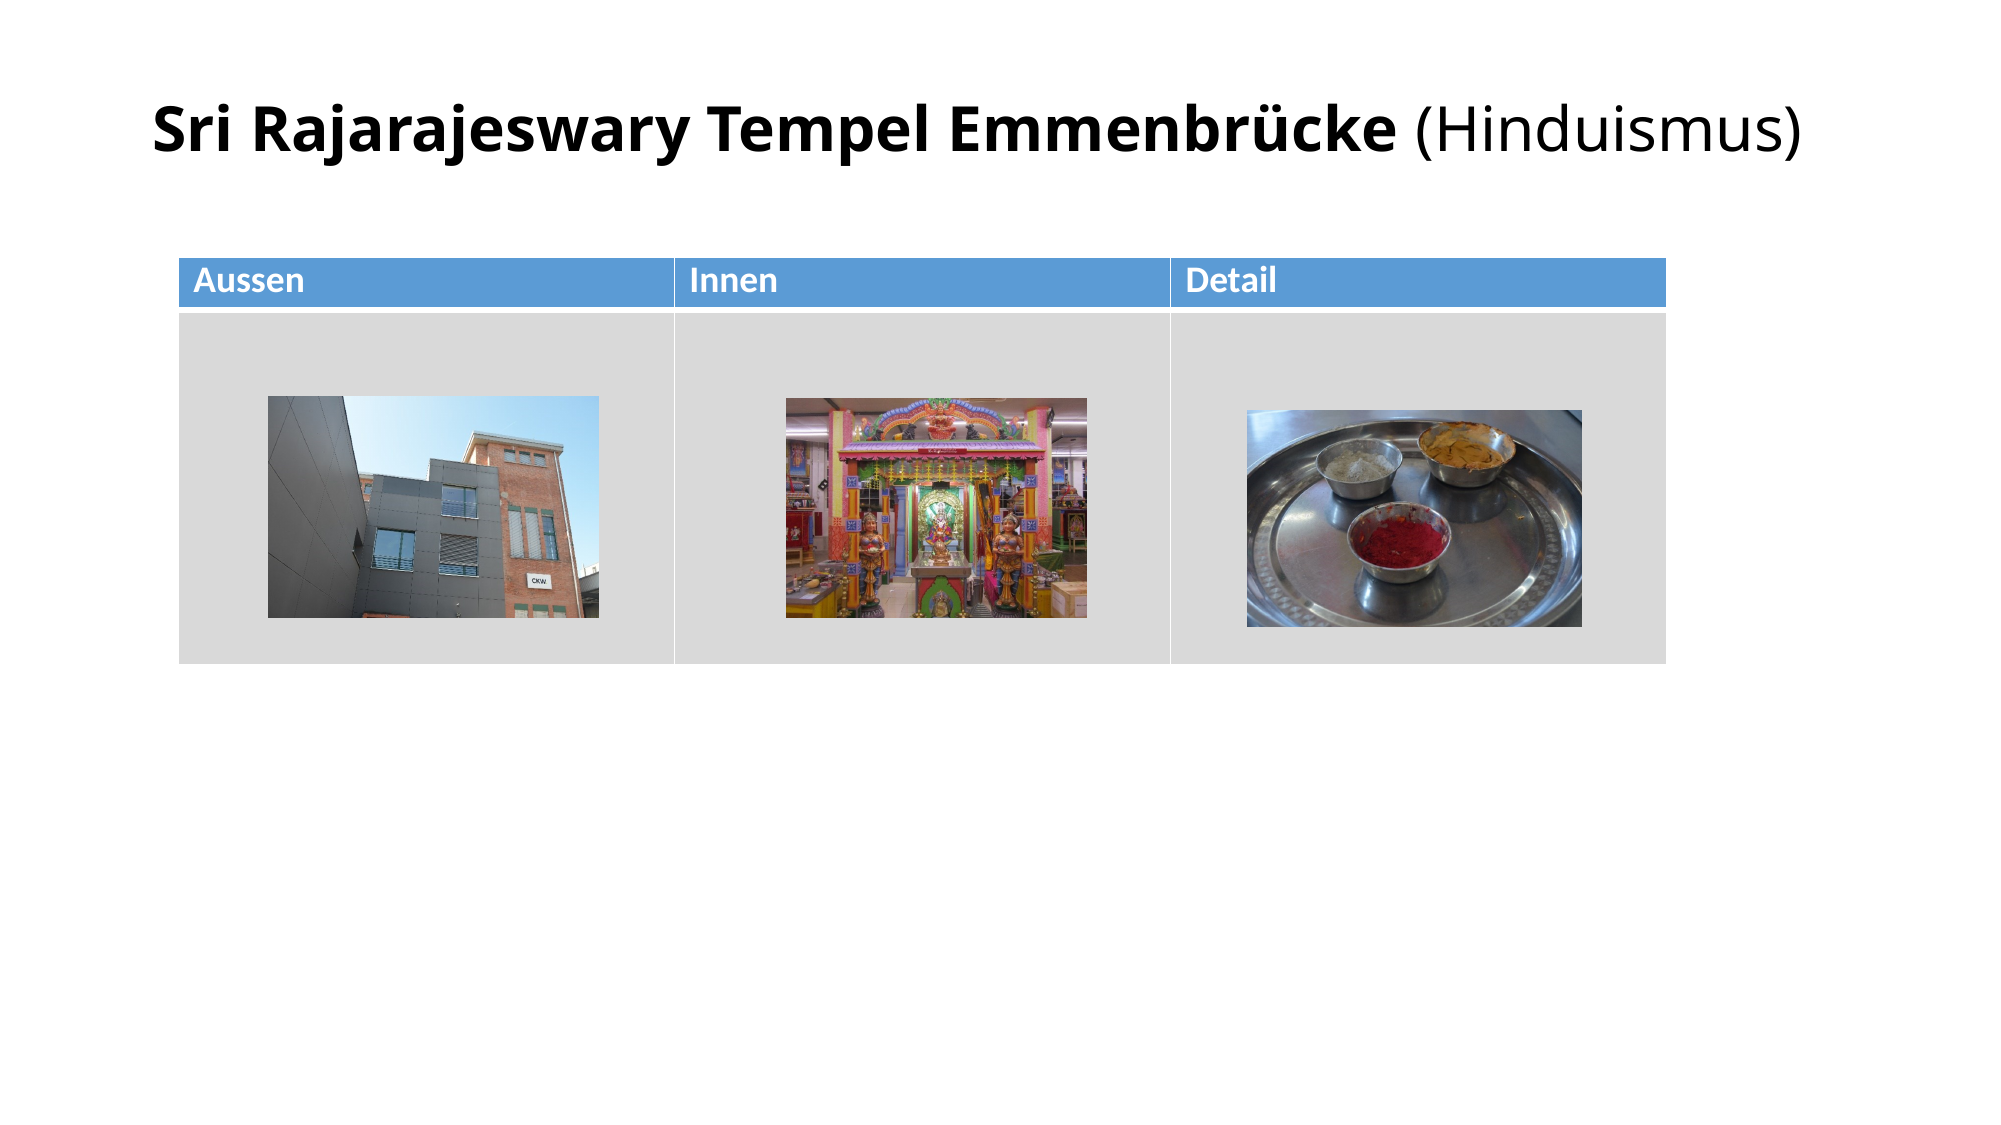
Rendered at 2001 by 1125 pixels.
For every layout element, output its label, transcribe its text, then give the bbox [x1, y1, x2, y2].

table_cell [1171, 313, 1666, 664]
picture [786, 398, 1087, 618]
table_header Detail [1171, 258, 1666, 307]
table_header Aussen [179, 258, 674, 307]
title Sri Rajarajeswary Tempel Emmenbrücke (Hinduismus) [137, 59, 1863, 278]
table_cell [179, 313, 674, 664]
table_cell [675, 313, 1170, 664]
picture [268, 396, 599, 618]
picture [1247, 410, 1582, 628]
table_header Innen [675, 258, 1170, 307]
